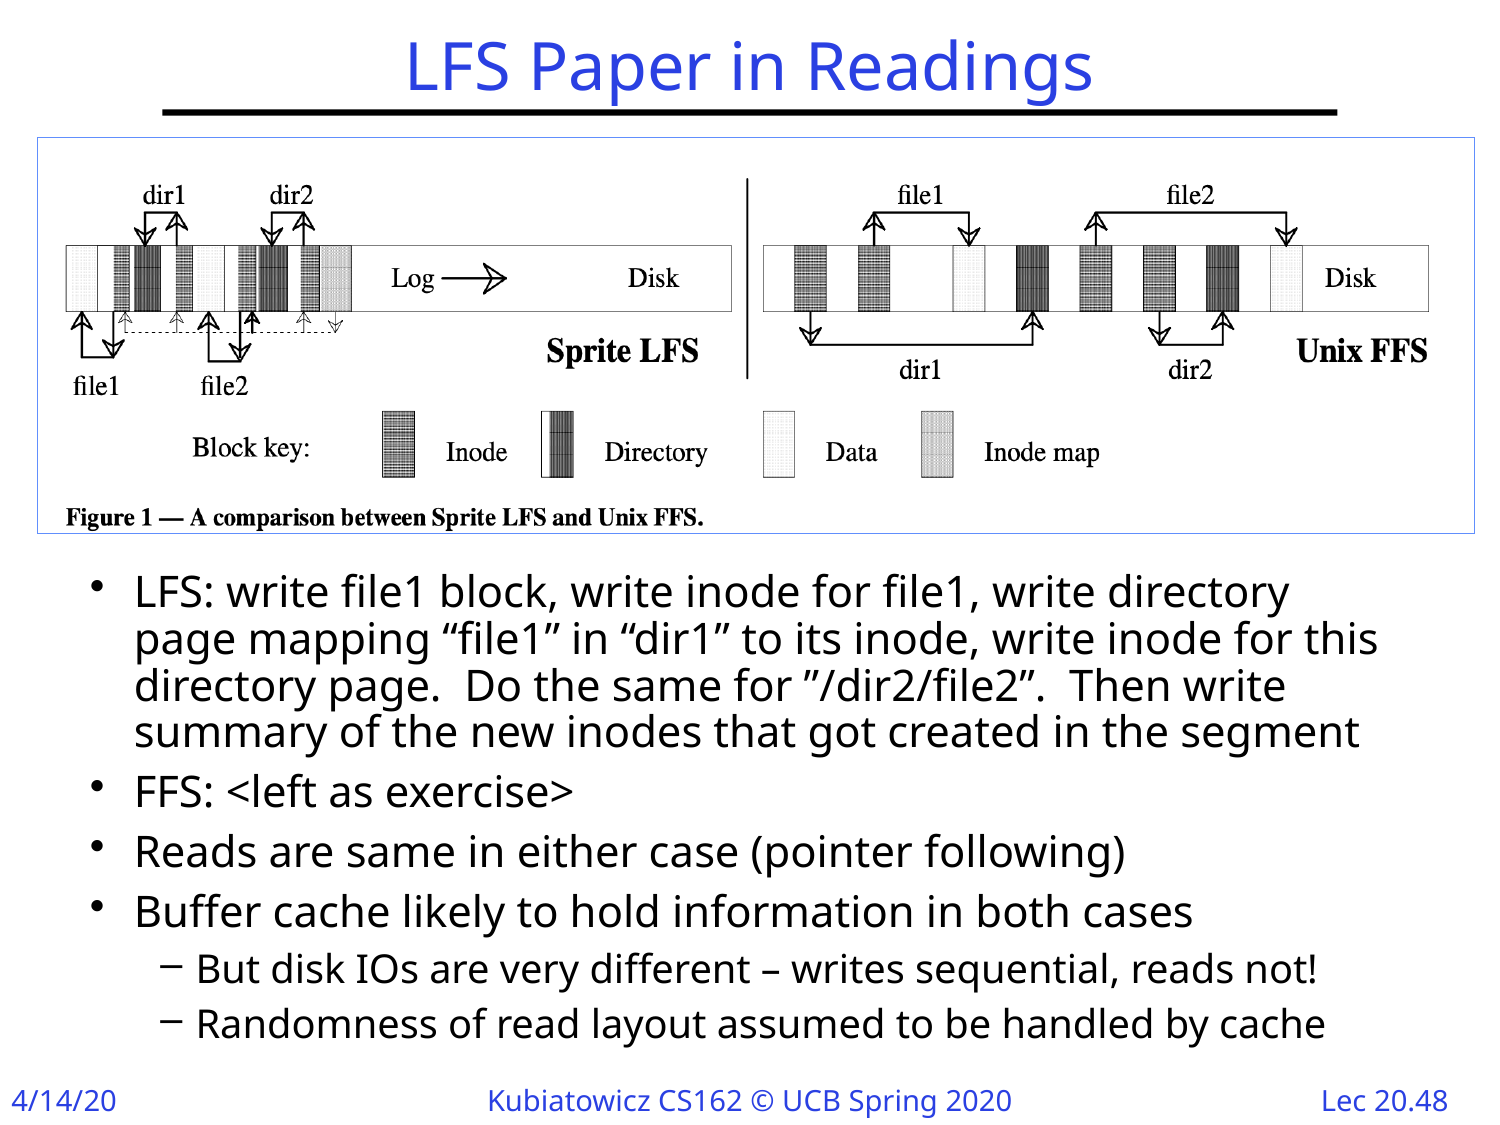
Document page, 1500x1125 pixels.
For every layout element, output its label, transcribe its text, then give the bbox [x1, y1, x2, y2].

list LFS: write file1 block, write inode for file1, write directory page mapping “file1” in “dir1” to its inode, write inode for this directory page. Do the same for ”/dir2/file2”. Then write summary of the new inodes that got created in the segment FFS: <left as exercise> Reads are same in either case (pointer following) Buffer cache likely to hold information in both cases But disk IOs are very different – writes sequential, reads not! Randomness of read layout assumed to be handled by cache [75, 562, 1400, 1075]
picture [37, 137, 1476, 534]
title LFS Paper in Readings [162, 24, 1338, 113]
